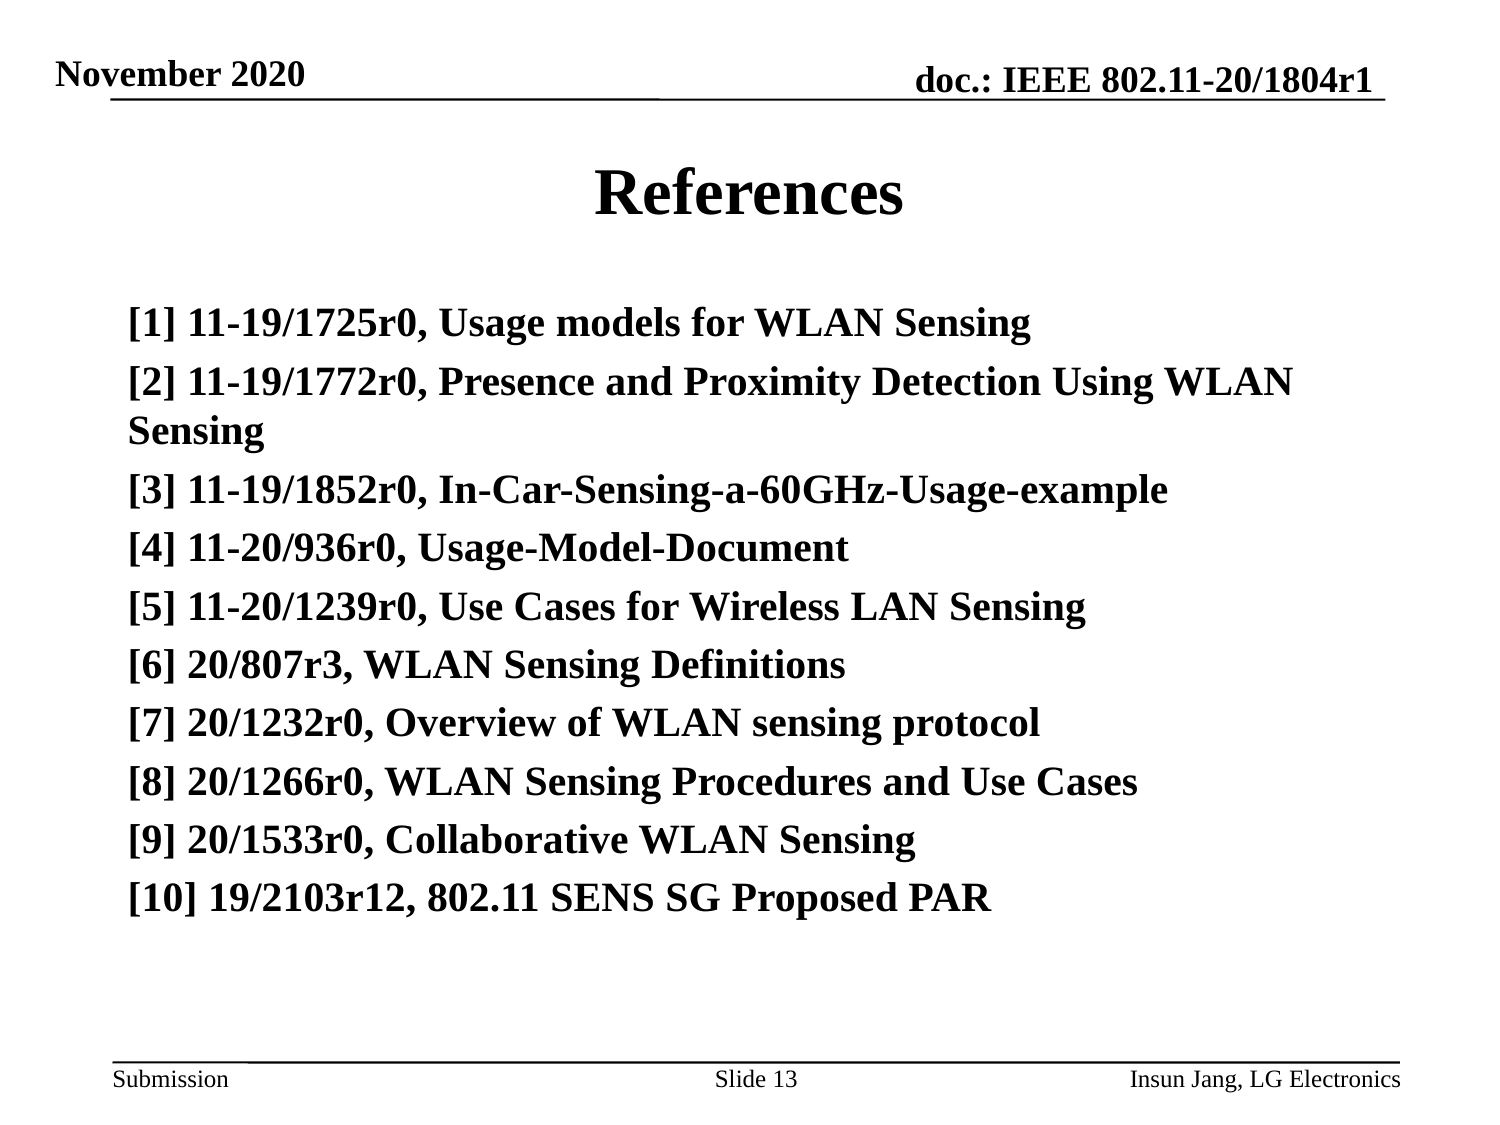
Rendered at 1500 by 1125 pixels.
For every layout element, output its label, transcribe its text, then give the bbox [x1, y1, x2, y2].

title References [112, 112, 1388, 263]
footer Insun Jang, LG Electronics [1125, 1061, 1402, 1093]
slide_number Slide 13 [712, 1061, 800, 1093]
list [1] 11-19/1725r0, Usage models for WLAN Sensing [2] 11-19/1772r0, Presence and Proximity Detection Using WLAN Sensing [3] 11-19/1852r0, In-Car-Sensing-a-60GHz-Usage-example [4] 11-20/936r0, Usage-Model-Document [5] 11-20/1239r0, Use Cases for Wireless LAN Sensing [6] 20/807r3, WLAN Sensing Definitions [7] 20/1232r0, Overview of WLAN sensing protocol [8] 20/1266r0, WLAN Sensing Procedures and Use Cases [9] 20/1533r0, Collaborative WLAN Sensing [10] 19/2103r12, 802.11 SENS SG Proposed PAR [112, 287, 1388, 1000]
